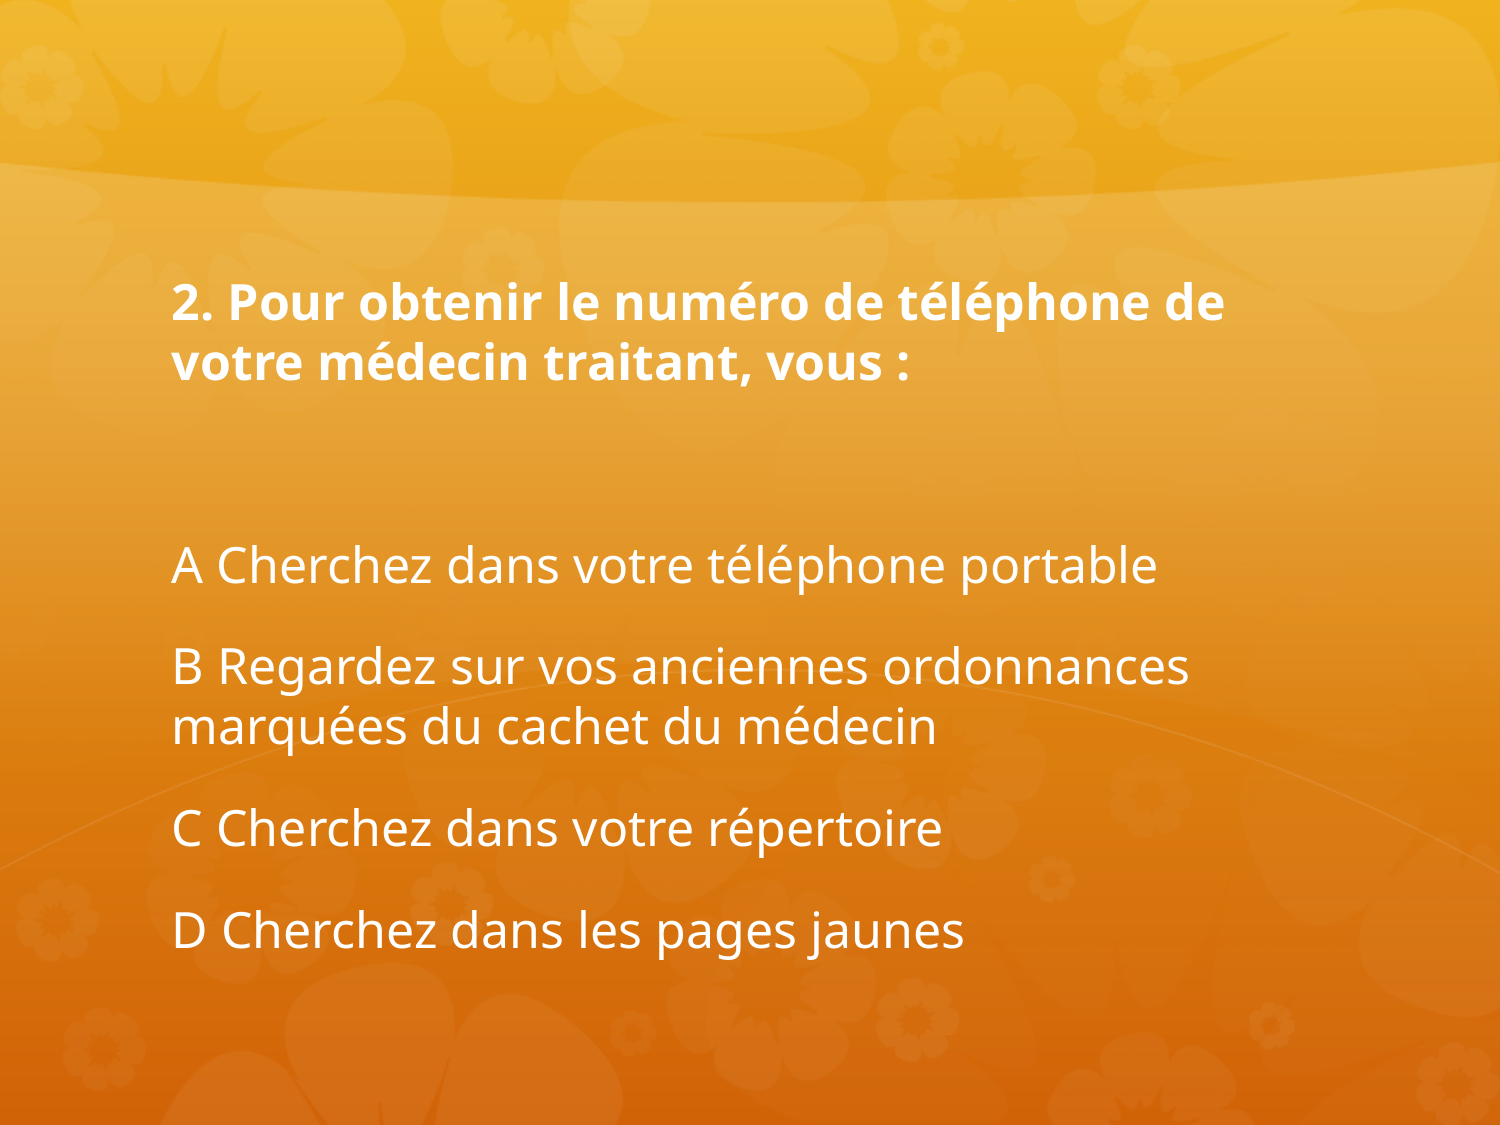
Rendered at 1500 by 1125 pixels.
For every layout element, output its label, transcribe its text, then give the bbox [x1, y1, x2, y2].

list 2. Pour obtenir le numéro de téléphone de votre médecin traitant, vous : A Cherchez dans votre téléphone portable B Regardez sur vos anciennes ordonnances marquées du cachet du médecin C Cherchez dans votre répertoire D Cherchez dans les pages jaunes [156, 262, 1344, 967]
picture [0, 0, 1500, 1125]
